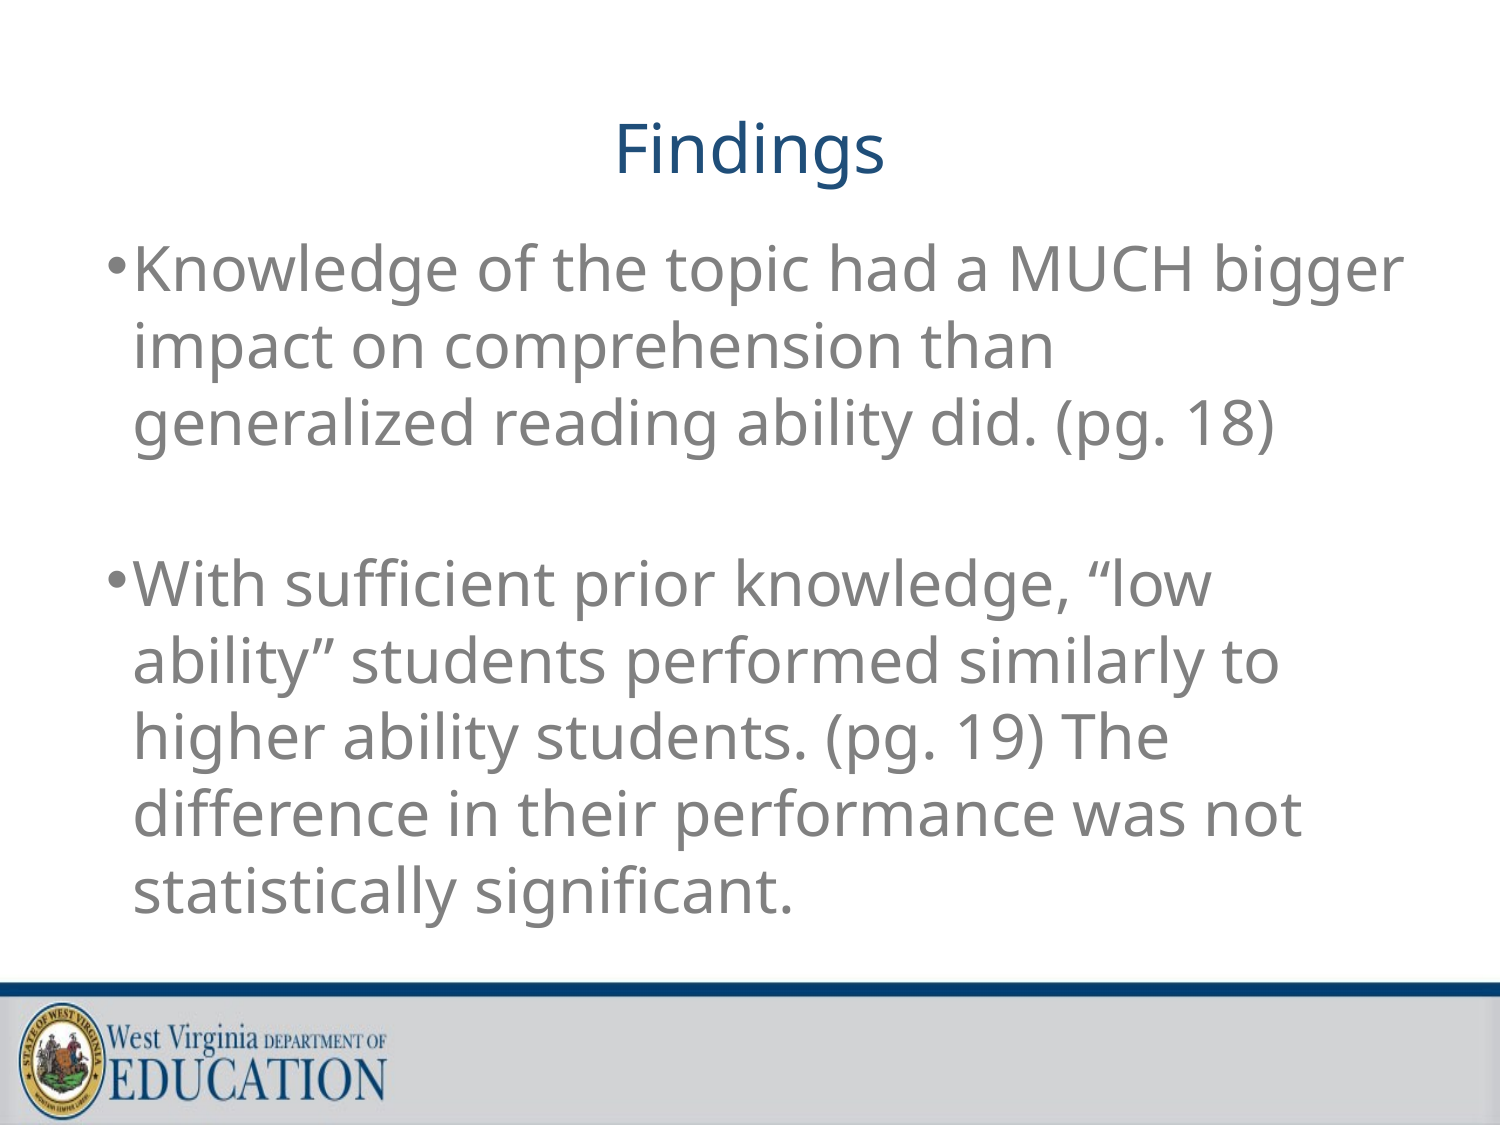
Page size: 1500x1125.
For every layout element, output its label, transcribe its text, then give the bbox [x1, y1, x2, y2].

picture [0, 0, 1500, 1125]
title Findings [103, 59, 1397, 222]
list Knowledge of the topic had a MUCH bigger impact on comprehension than generalized reading ability did. (pg. 18) With sufficient prior knowledge, “low ability” students performed similarly to higher ability students. (pg. 19) The difference in their performance was not statistically significant. [91, 222, 1425, 938]
